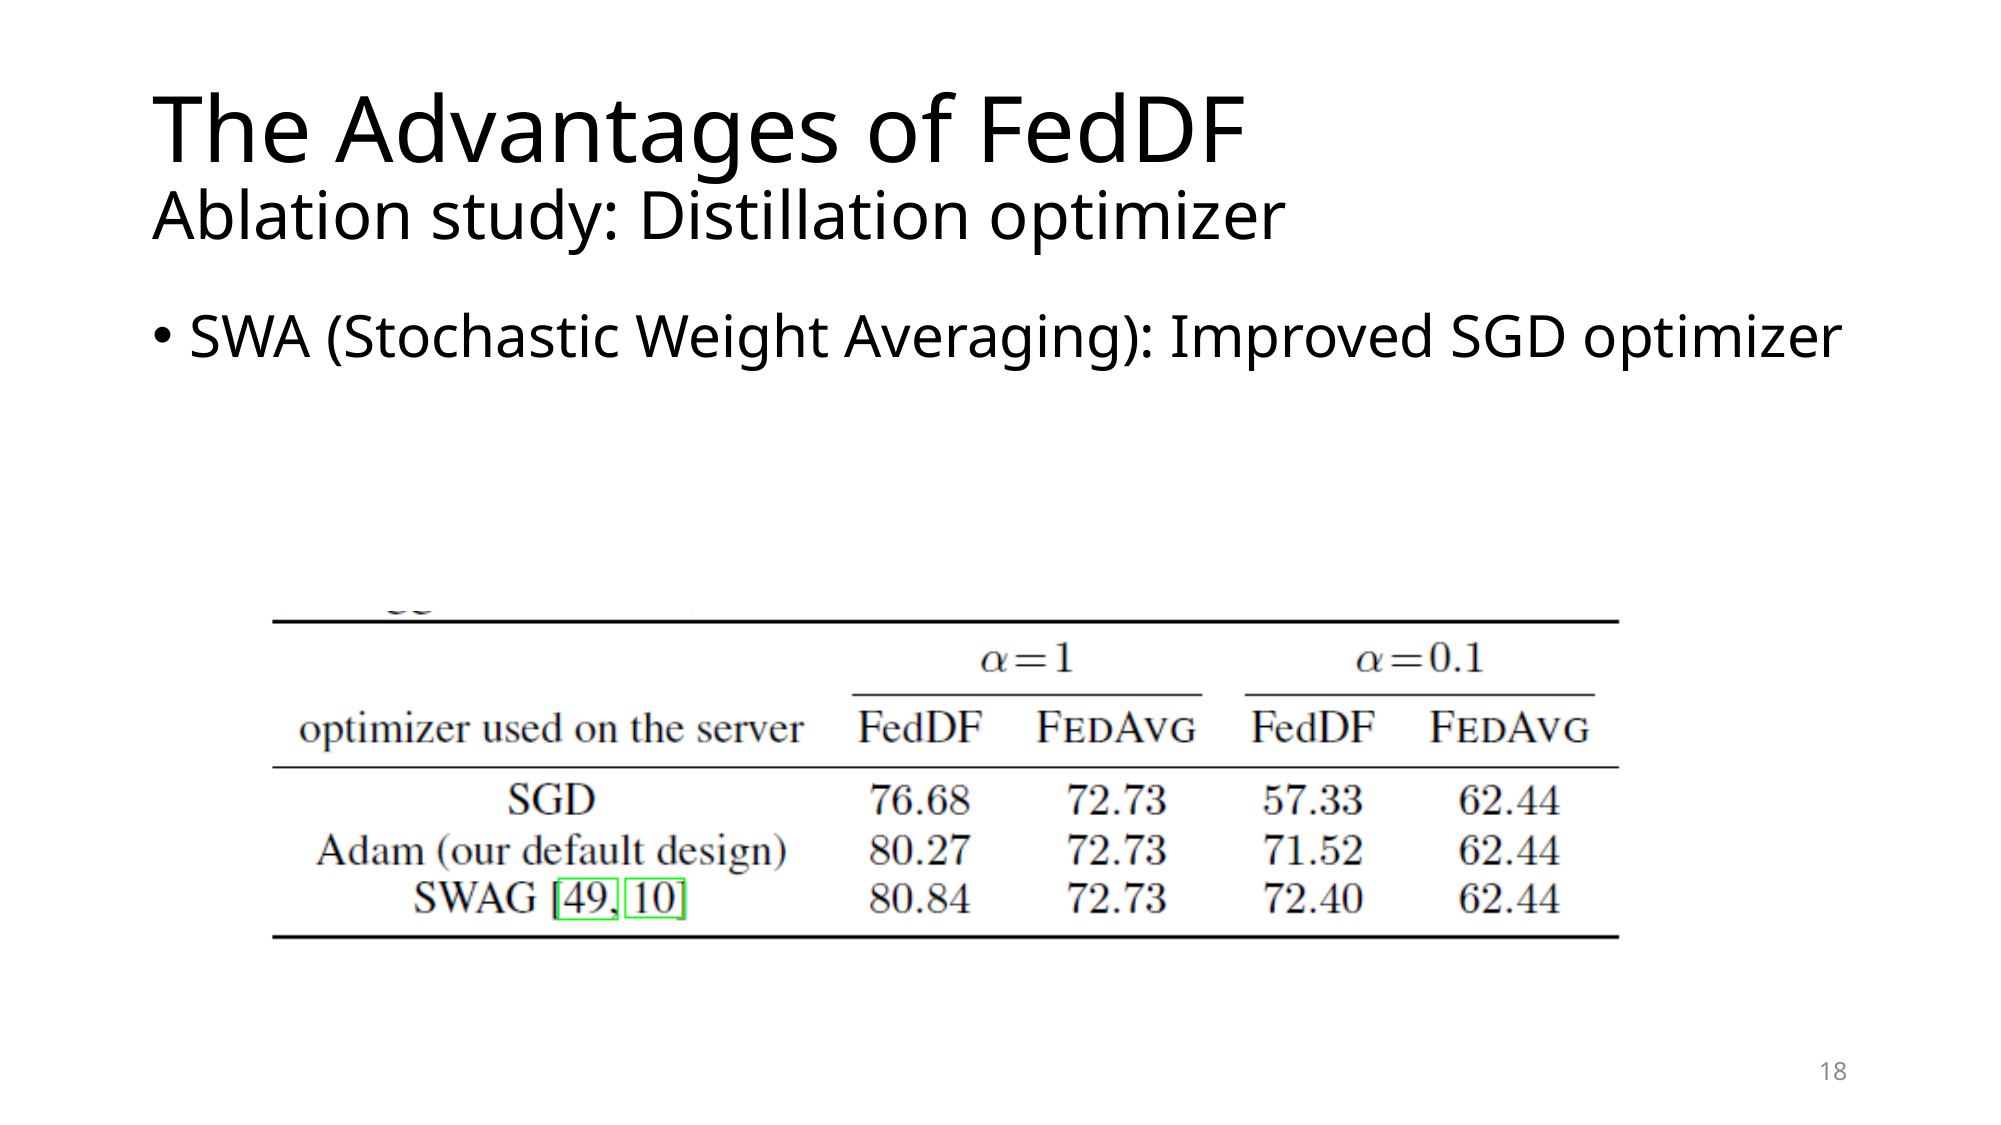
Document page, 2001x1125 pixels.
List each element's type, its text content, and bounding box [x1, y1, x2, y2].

title The Advantages of FedDF Ablation study: Distillation optimizer [137, 59, 1863, 278]
list SWA (Stochastic Weight Averaging): Improved SGD optimizer [137, 299, 1863, 1014]
slide_number 18 [1412, 1042, 1863, 1103]
picture [258, 611, 1638, 956]
